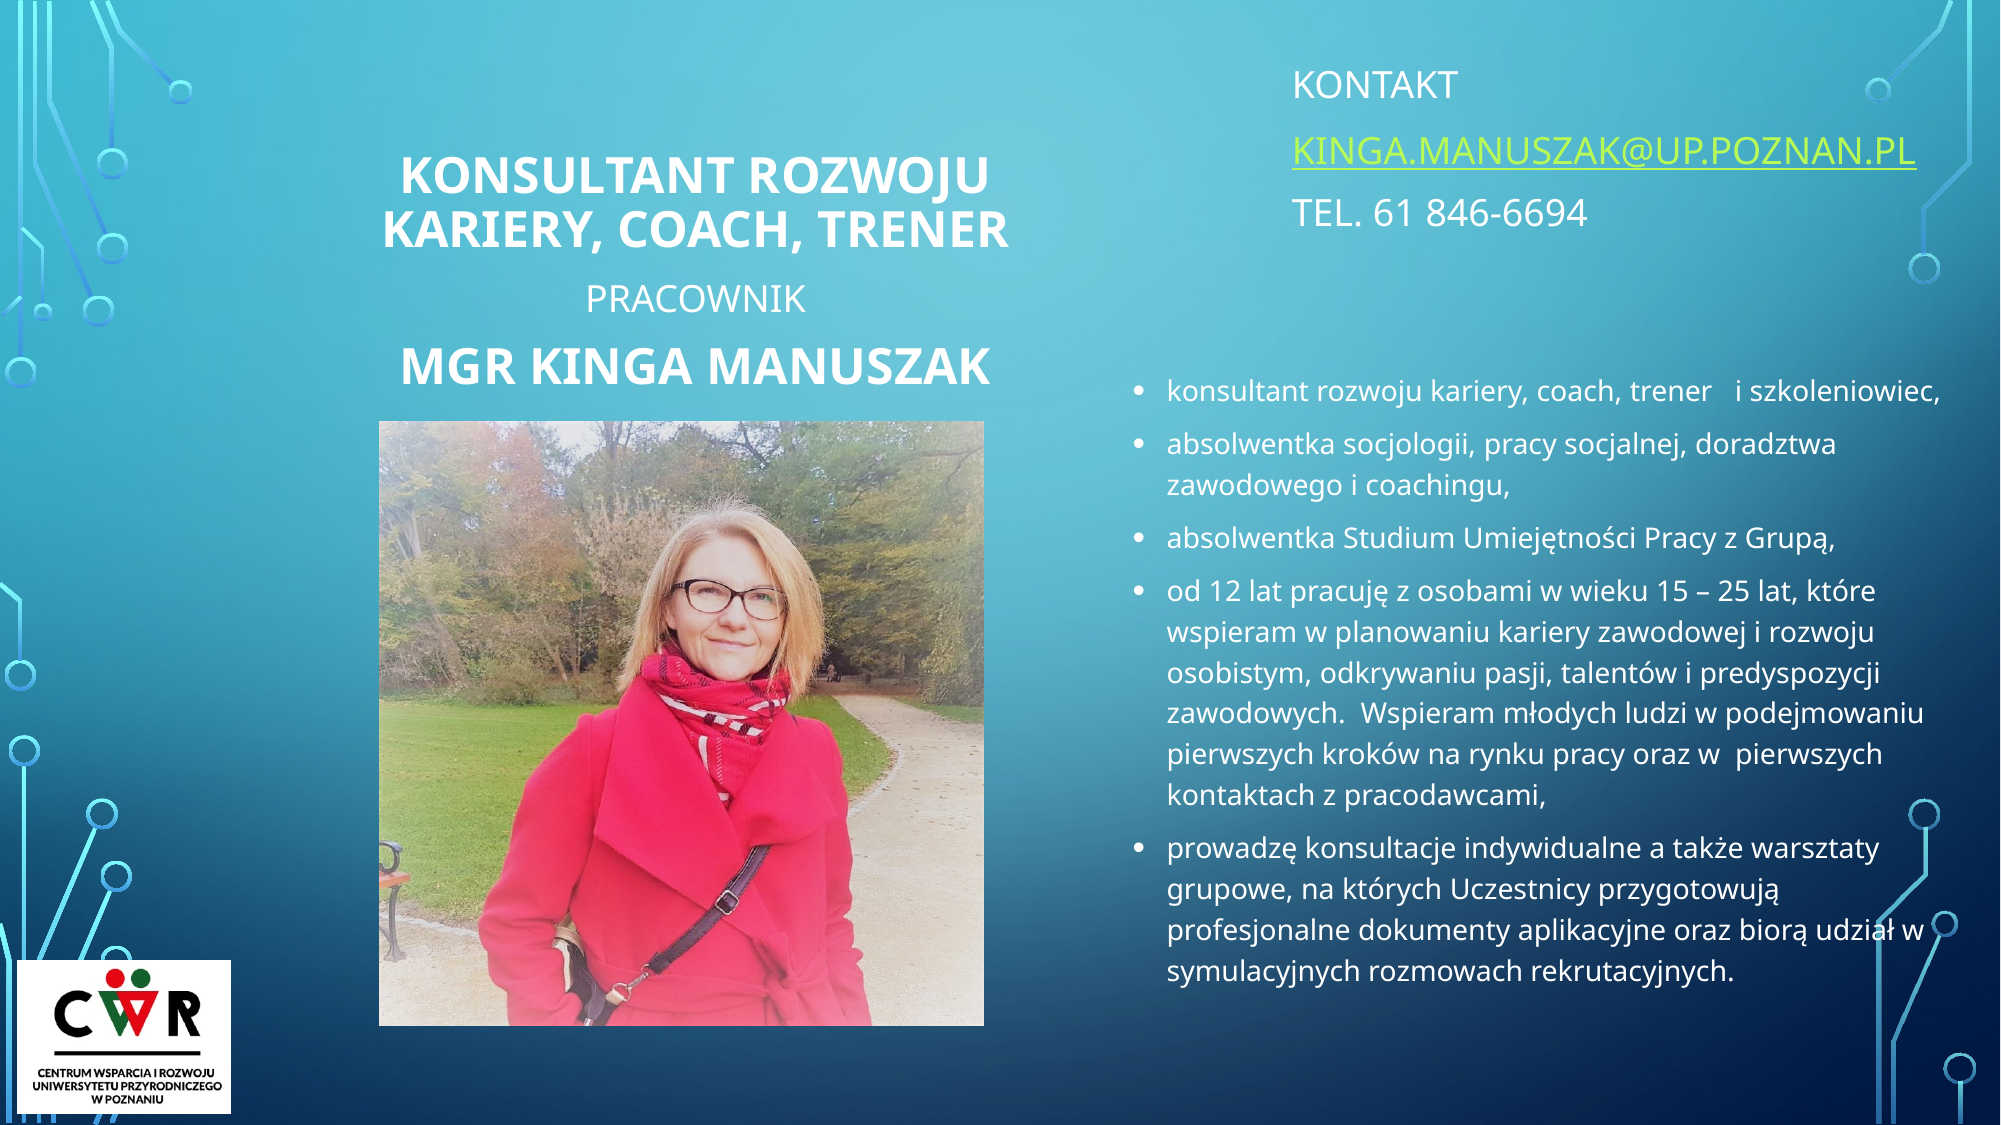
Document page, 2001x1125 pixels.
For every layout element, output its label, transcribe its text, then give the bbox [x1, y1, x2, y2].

list konsultant rozwoju kariery, coach, trener i szkoleniowiec, absolwentka socjologii, pracy socjalnej, doradztwa zawodowego i coachingu, absolwentka Studium Umiejętności Pracy z Grupą, od 12 lat pracuję z osobami w wieku 15 – 25 lat, które wspieram w planowaniu kariery zawodowej i rozwoju osobistym, odkrywaniu pasji, talentów i predyspozycji zawodowych. Wspieram młodych ludzi w podejmowaniu pierwszych kroków na rynku pracy oraz w pierwszych kontaktach z pracodawcami, prowadzę konsultacje indywidualne a także warsztaty grupowe, na których Uczestnicy przygotowują profesjonalne dokumenty aplikacyjne oraz biorą udział w symulacyjnych rozmowach rekrutacyjnych. [1117, 359, 1964, 996]
picture [17, 960, 231, 1114]
list KONTAKT kinga.manuszak@up.poznan.pl TEL. 61 846-6694 [1276, 107, 2000, 243]
list KONSULTANT ROZWOJU KARIERY, COACH, TRENER PRACOWNIK mgr Kinga Manuszak [295, 223, 1096, 403]
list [378, 420, 984, 1026]
